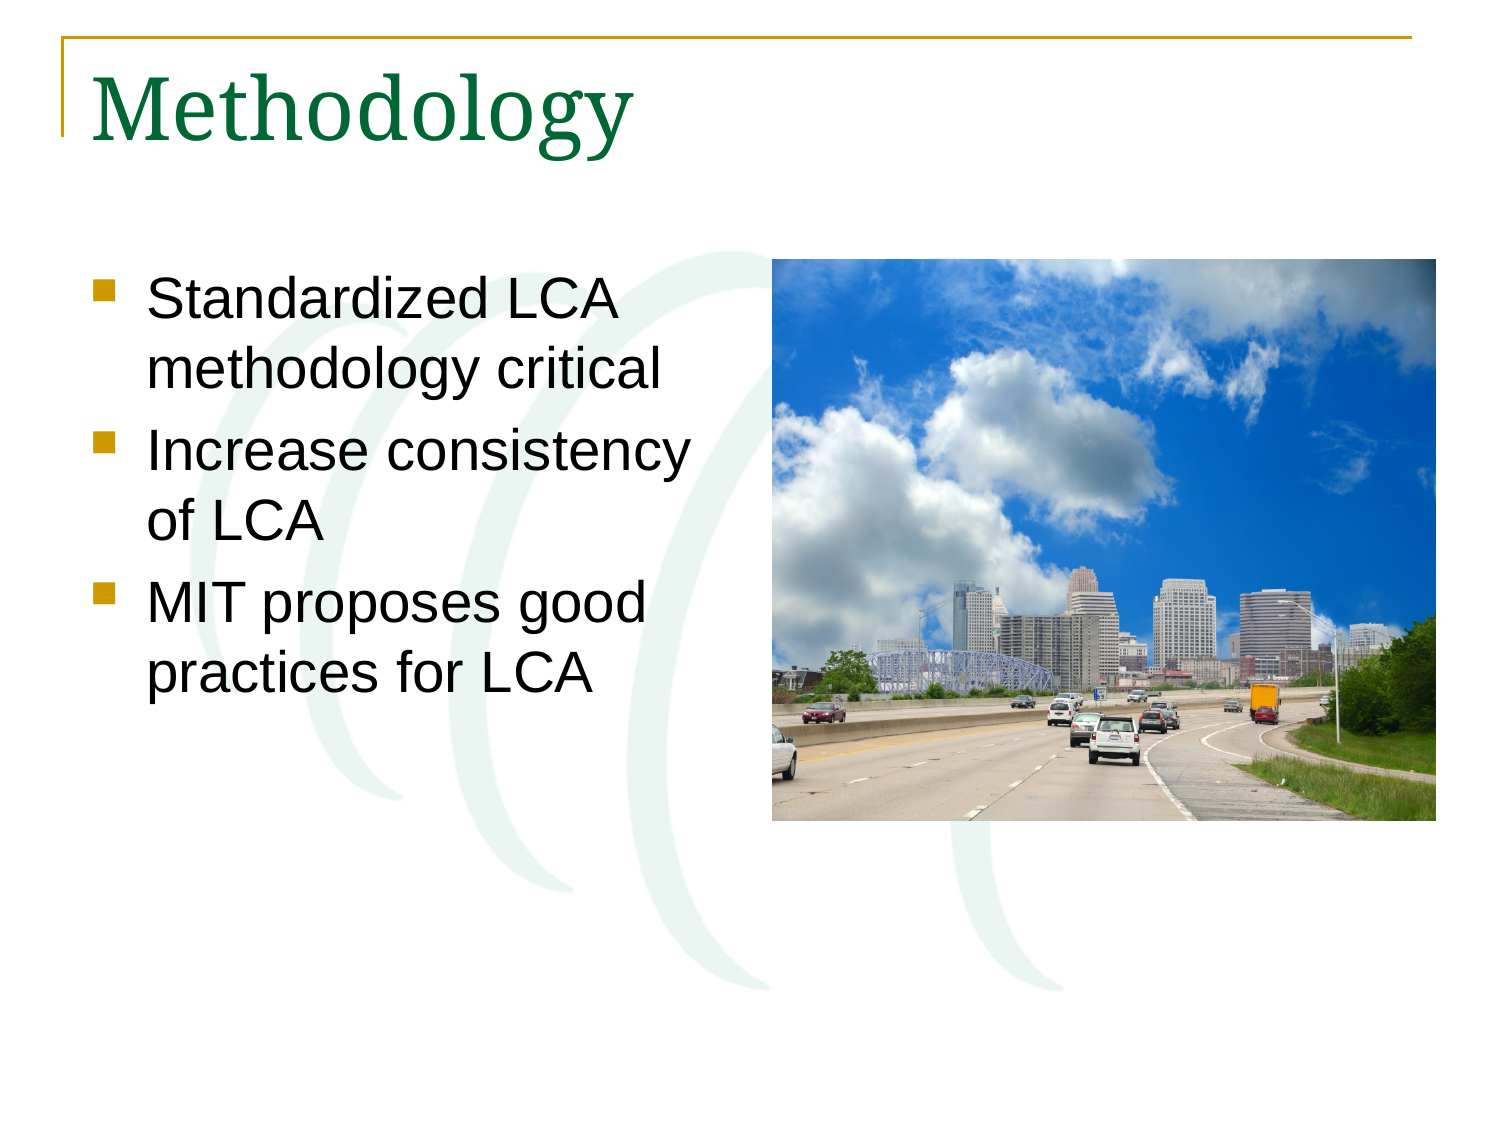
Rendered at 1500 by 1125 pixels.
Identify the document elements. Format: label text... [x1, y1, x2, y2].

picture [188, 244, 1436, 1000]
title Methodology [74, 45, 1426, 233]
list Standardized LCA methodology critical Increase consistency of LCA MIT proposes good practices for LCA [74, 252, 738, 997]
